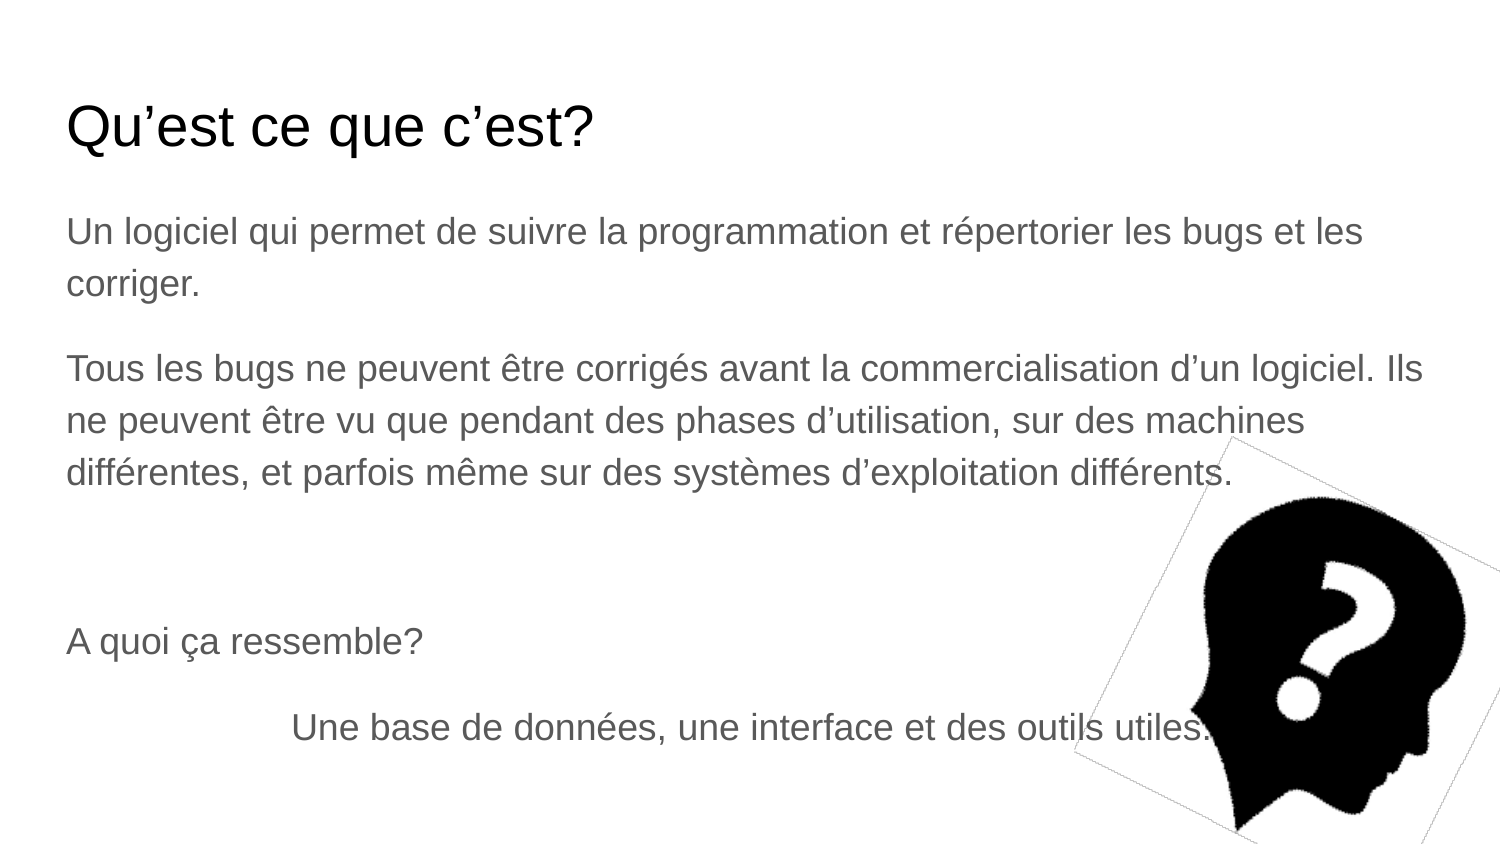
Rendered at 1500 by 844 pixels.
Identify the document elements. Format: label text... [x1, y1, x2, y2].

picture [1074, 496, 1500, 844]
list Un logiciel qui permet de suivre la programmation et répertorier les bugs et les corriger. Tous les bugs ne peuvent être corrigés avant la commercialisation d’un logiciel. Ils ne peuvent être vu que pendant des phases d’utilisation, sur des machines différentes, et parfois même sur des systèmes d’exploitation différents. A quoi ça ressemble? Une base de données, une interface et des outils utiles. [51, 185, 1449, 746]
title Qu’est ce que c’est? [51, 72, 1449, 167]
